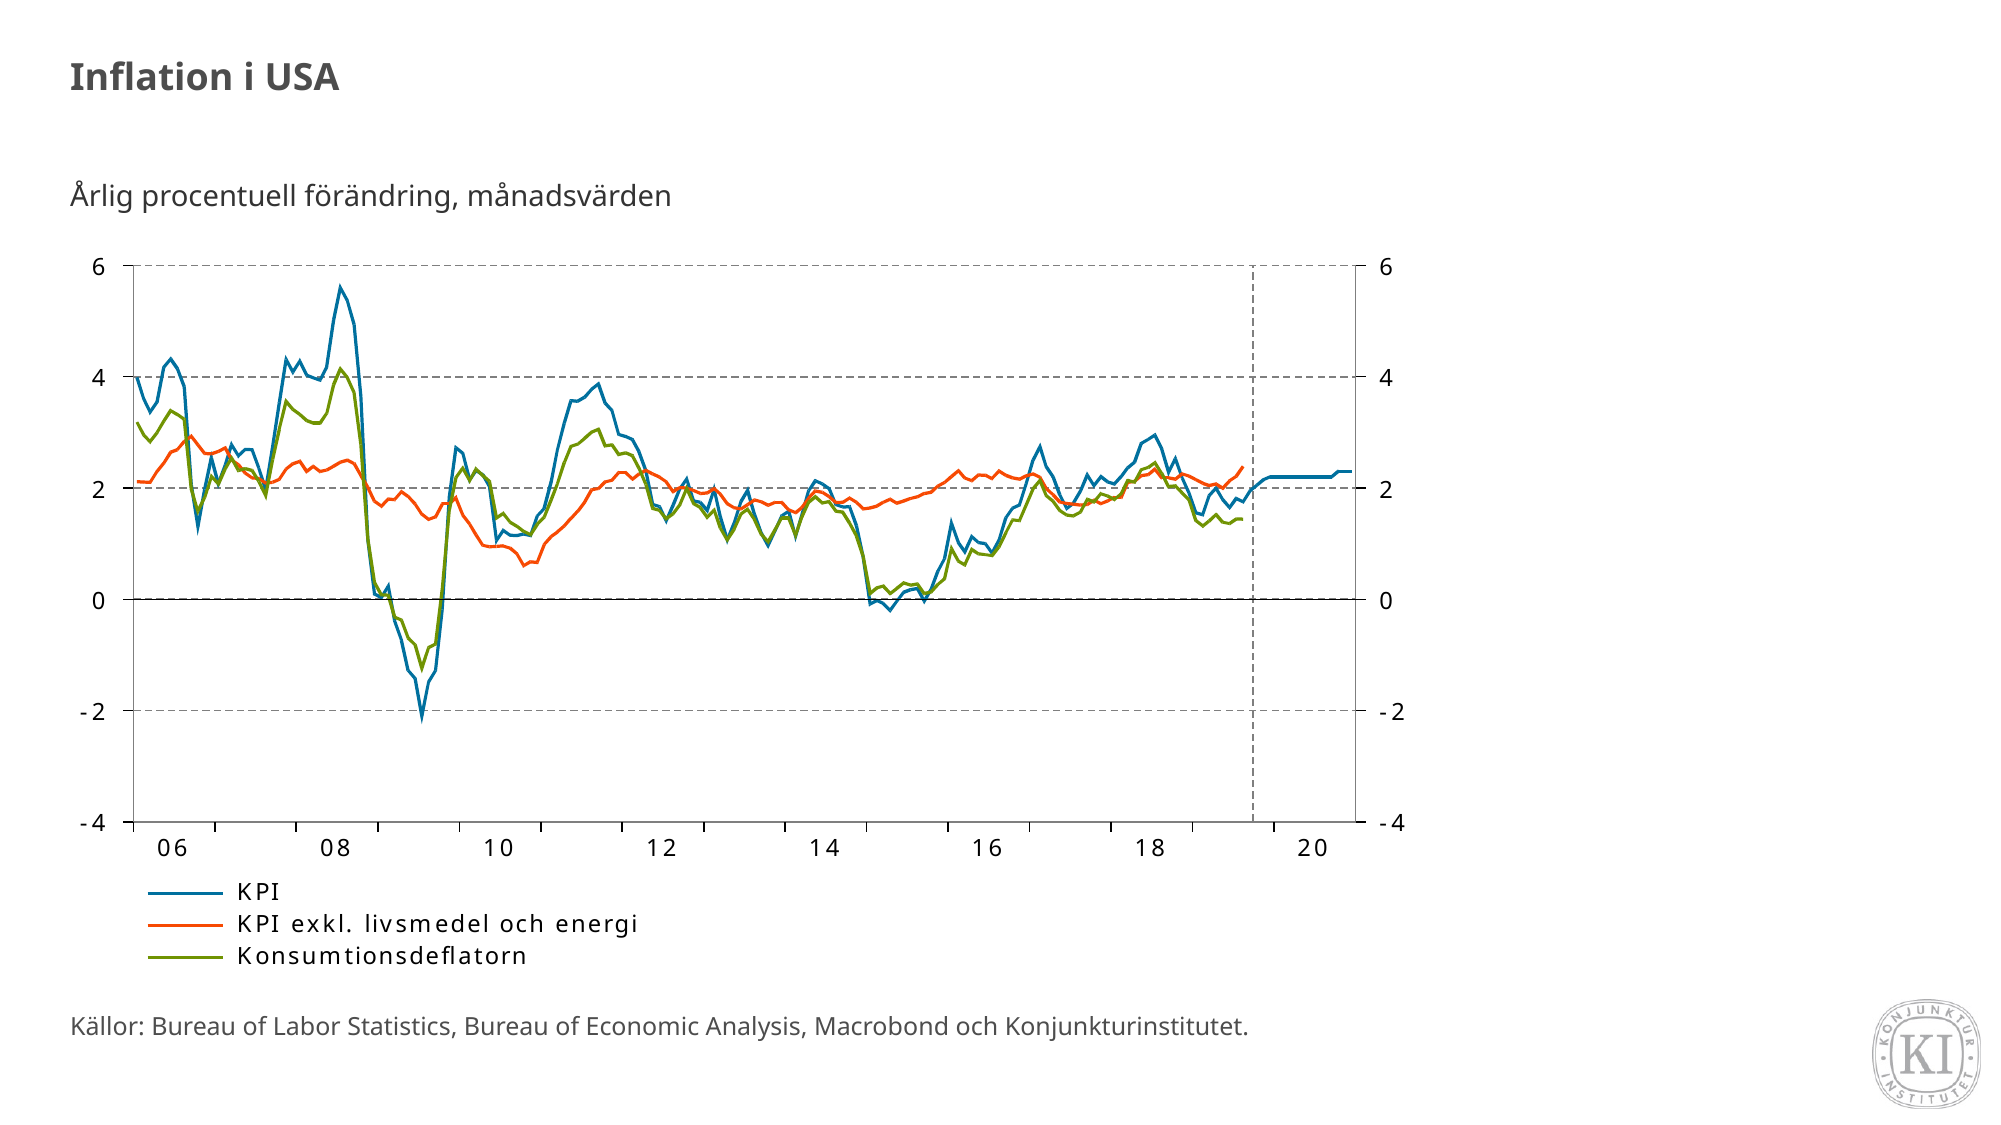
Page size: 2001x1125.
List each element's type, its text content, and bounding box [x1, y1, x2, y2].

list Årlig procentuell förändring, månadsvärden [55, 137, 1476, 220]
subtitle Källor: Bureau of Labor Statistics, Bureau of Economic Analysis, Macrobond och Konjunkturinstitutet. [55, 1003, 1476, 1106]
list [30, 228, 1453, 998]
picture [1872, 999, 1981, 1109]
title Inflation i USA [55, 45, 1476, 128]
